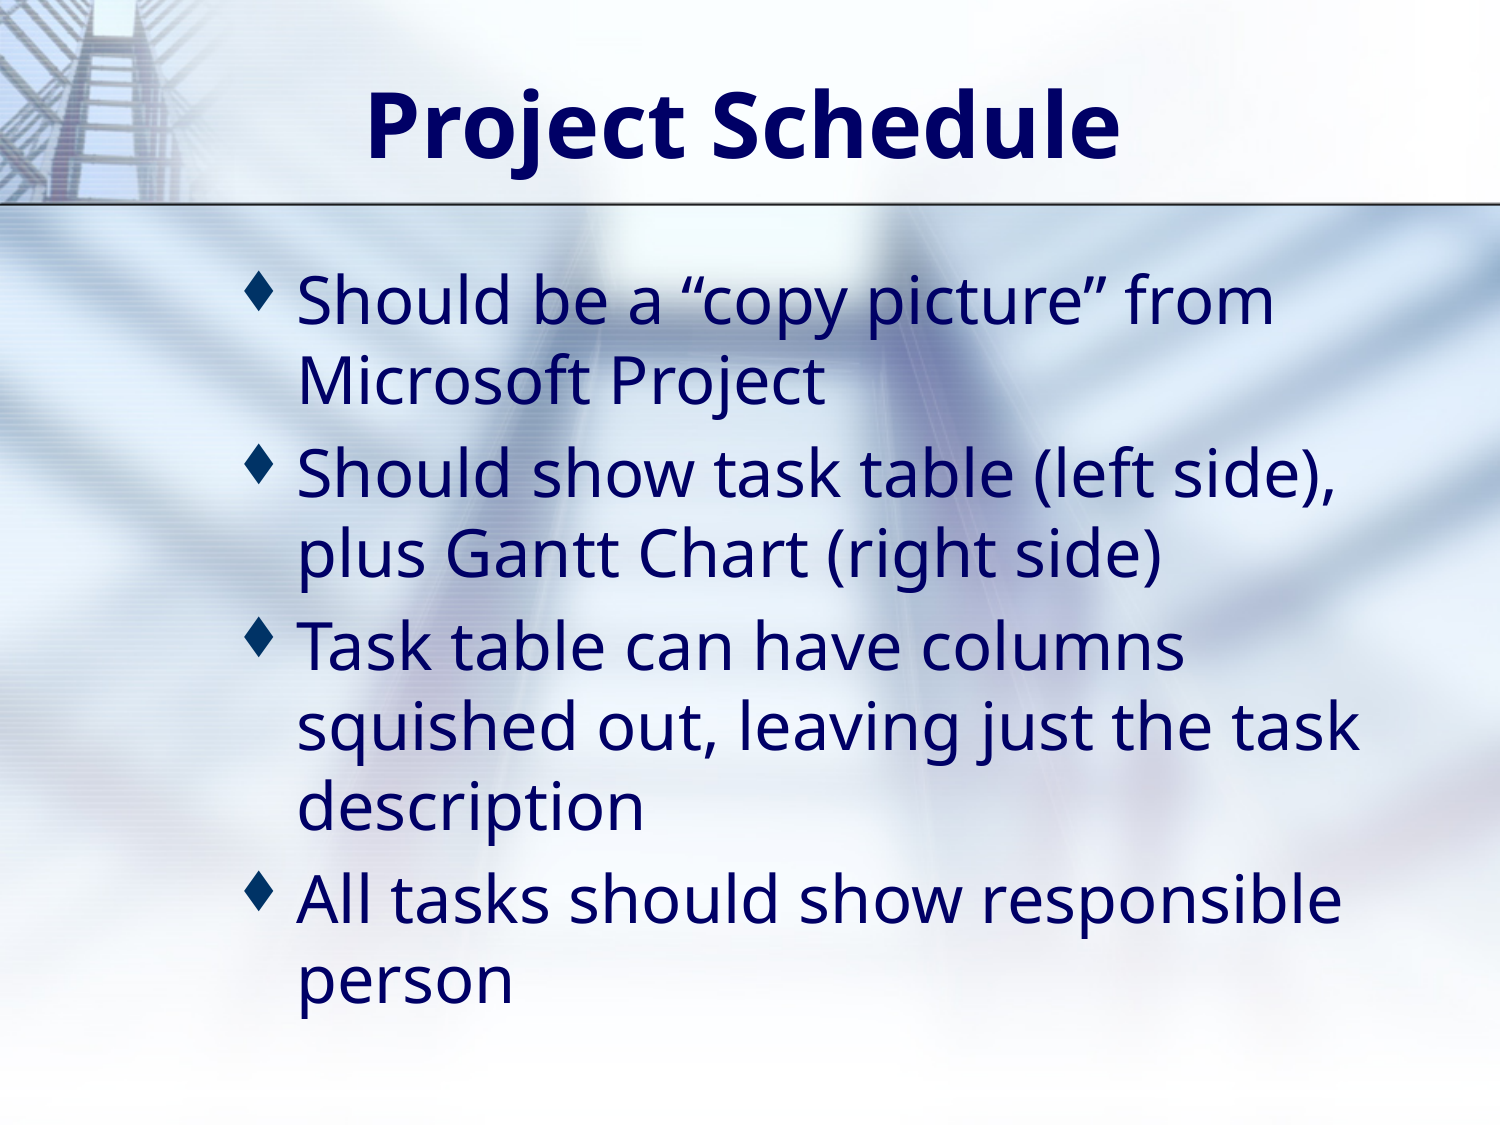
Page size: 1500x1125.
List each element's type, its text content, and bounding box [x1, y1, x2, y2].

picture [0, 0, 1500, 1125]
list Should be a “copy picture” from Microsoft Project Should show task table (left side), plus Gantt Chart (right side) Task table can have columns squished out, leaving just the task description All tasks should show responsible person [224, 249, 1463, 1063]
title Project Schedule [124, 49, 1363, 194]
